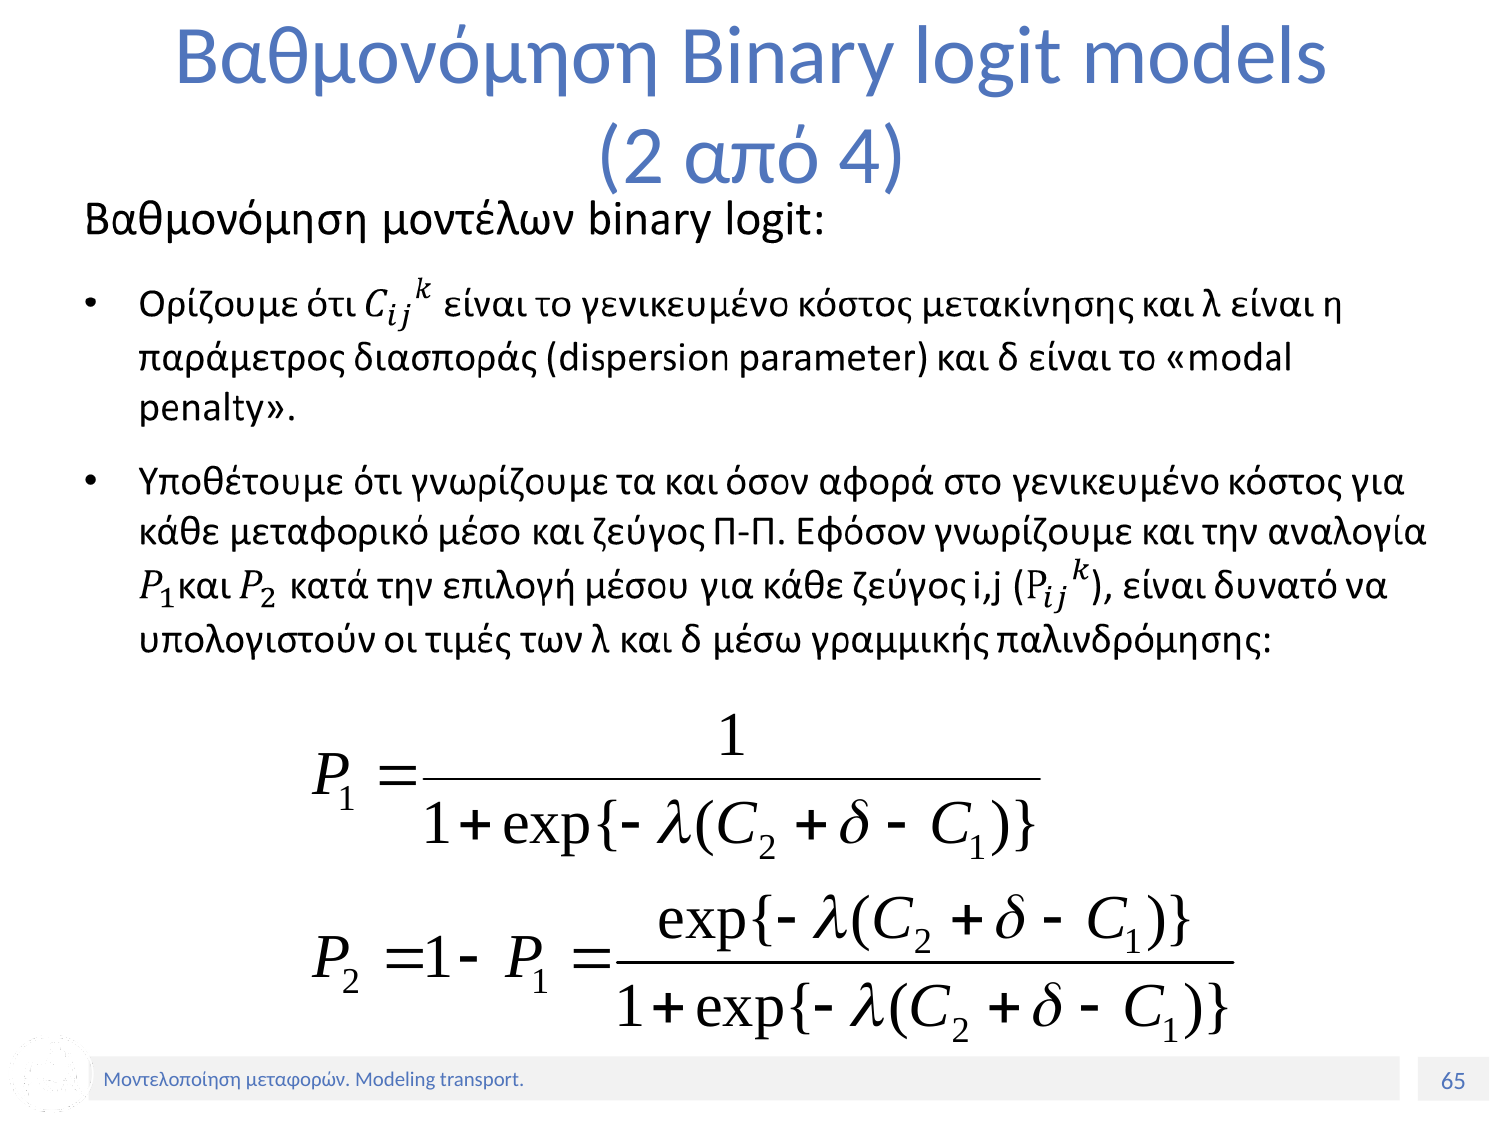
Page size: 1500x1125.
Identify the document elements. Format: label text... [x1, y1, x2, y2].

list [53, 172, 1459, 1059]
title Βαθμονόμηση Binary logit models (2 από 4) [76, 42, 1427, 159]
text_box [300, 692, 1245, 1058]
